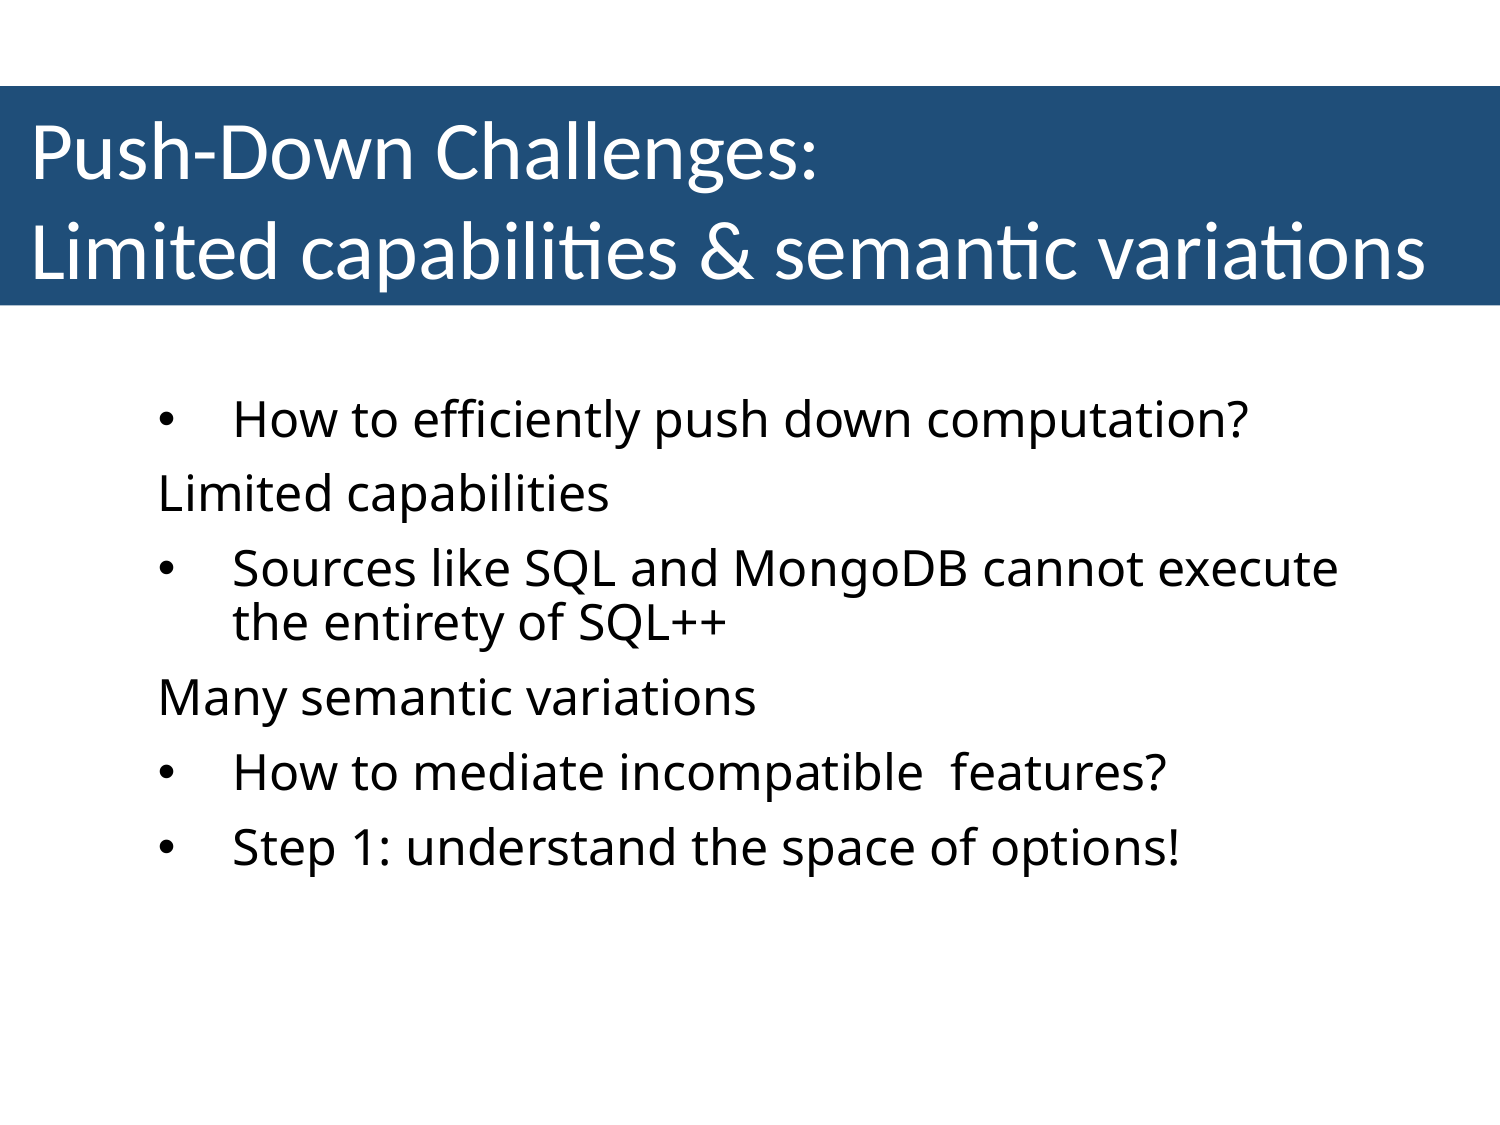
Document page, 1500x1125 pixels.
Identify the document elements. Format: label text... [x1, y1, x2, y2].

text_box Push-Down Challenges: Limited capabilities & semantic variations [0, 84, 1500, 307]
text_box [38, 789, 1463, 1018]
text_box How to efficiently push down computation? Limited capabilities Sources like SQL and MongoDB cannot execute the entirety of SQL++ Many semantic variations How to mediate incompatible features? Step 1: understand the space of options! [91, 386, 1421, 729]
